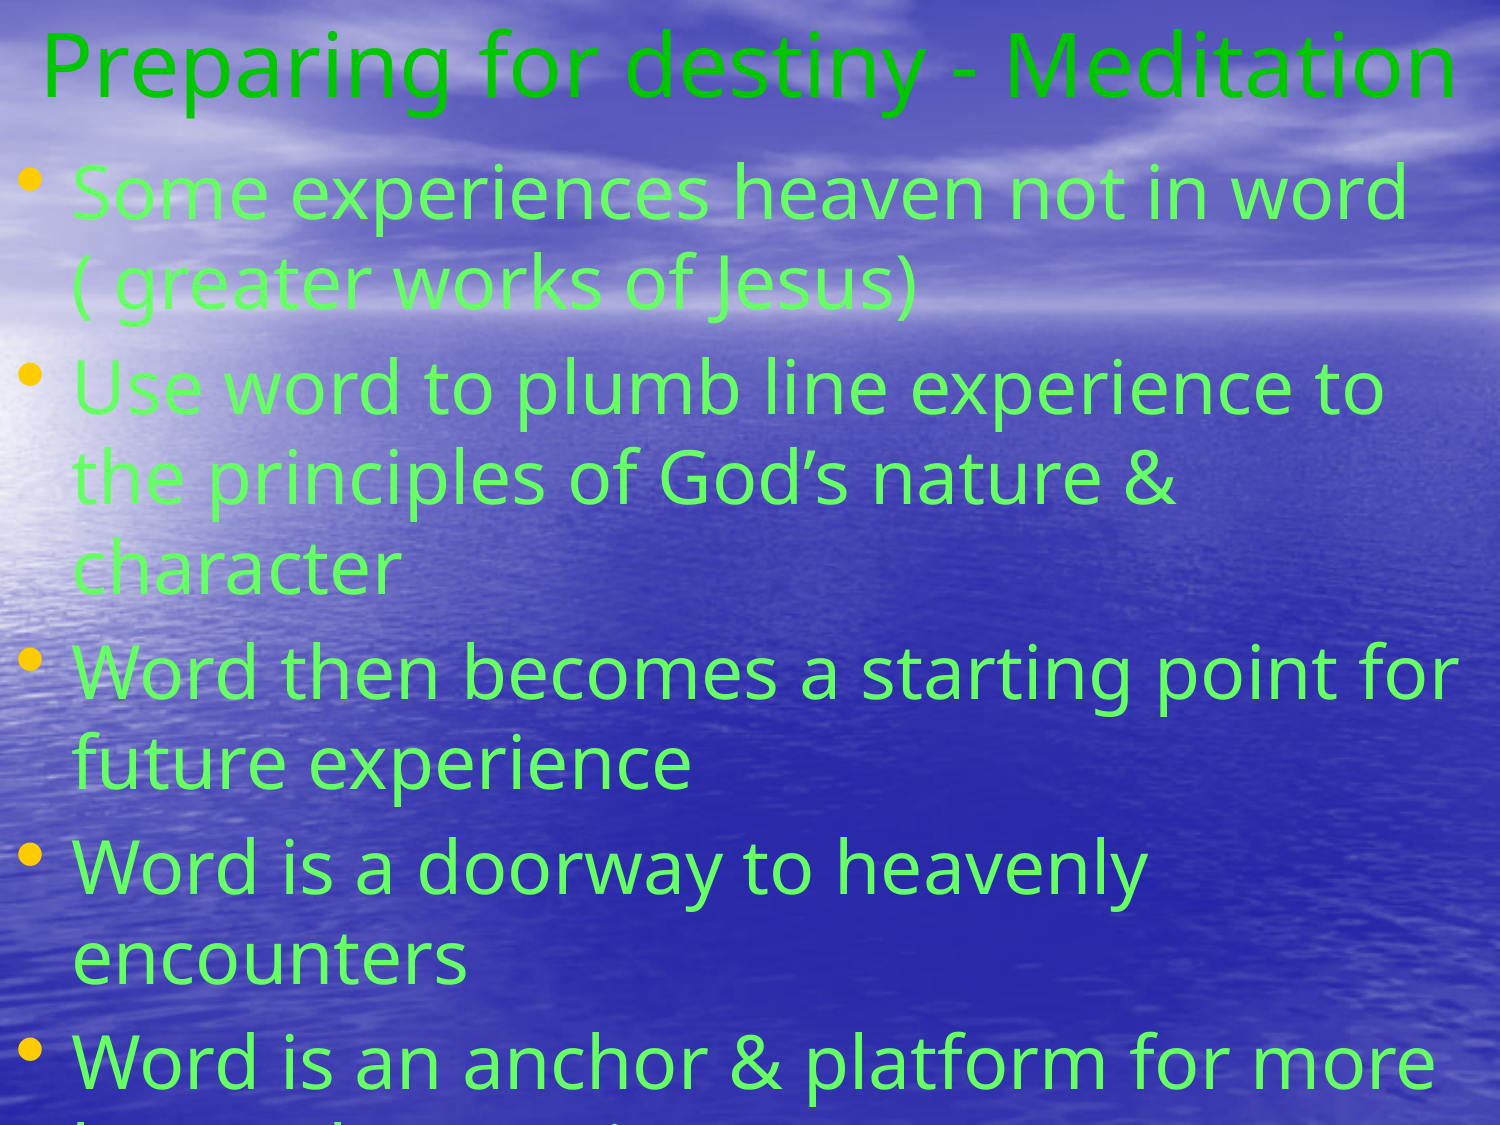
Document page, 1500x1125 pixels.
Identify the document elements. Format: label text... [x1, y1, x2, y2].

list Some experiences heaven not in word ( greater works of Jesus) Use word to plumb line experience to the principles of God’s nature & character Word then becomes a starting point for future experience Word is a doorway to heavenly encounters Word is an anchor & platform for more heavenly experiences [0, 137, 1500, 1083]
title Preparing for destiny - Meditation [0, 0, 1500, 123]
